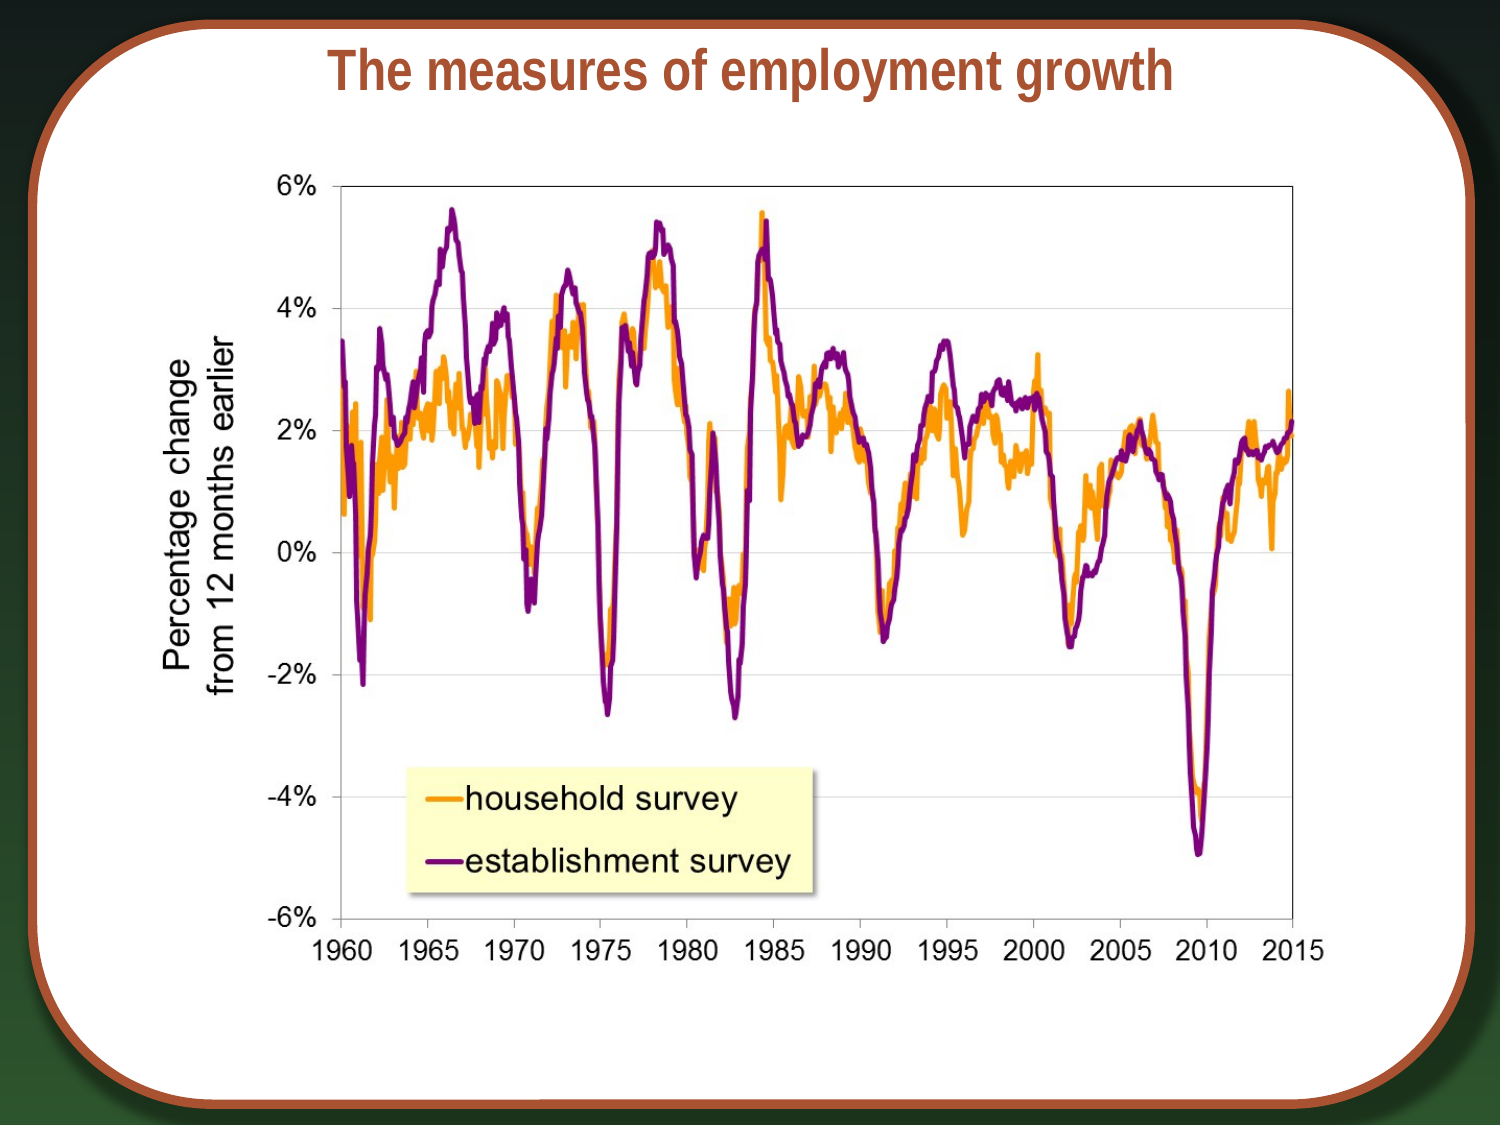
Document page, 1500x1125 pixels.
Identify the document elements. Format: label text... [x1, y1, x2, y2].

picture [142, 163, 1358, 976]
title The measures of employment growth [84, 24, 1419, 150]
